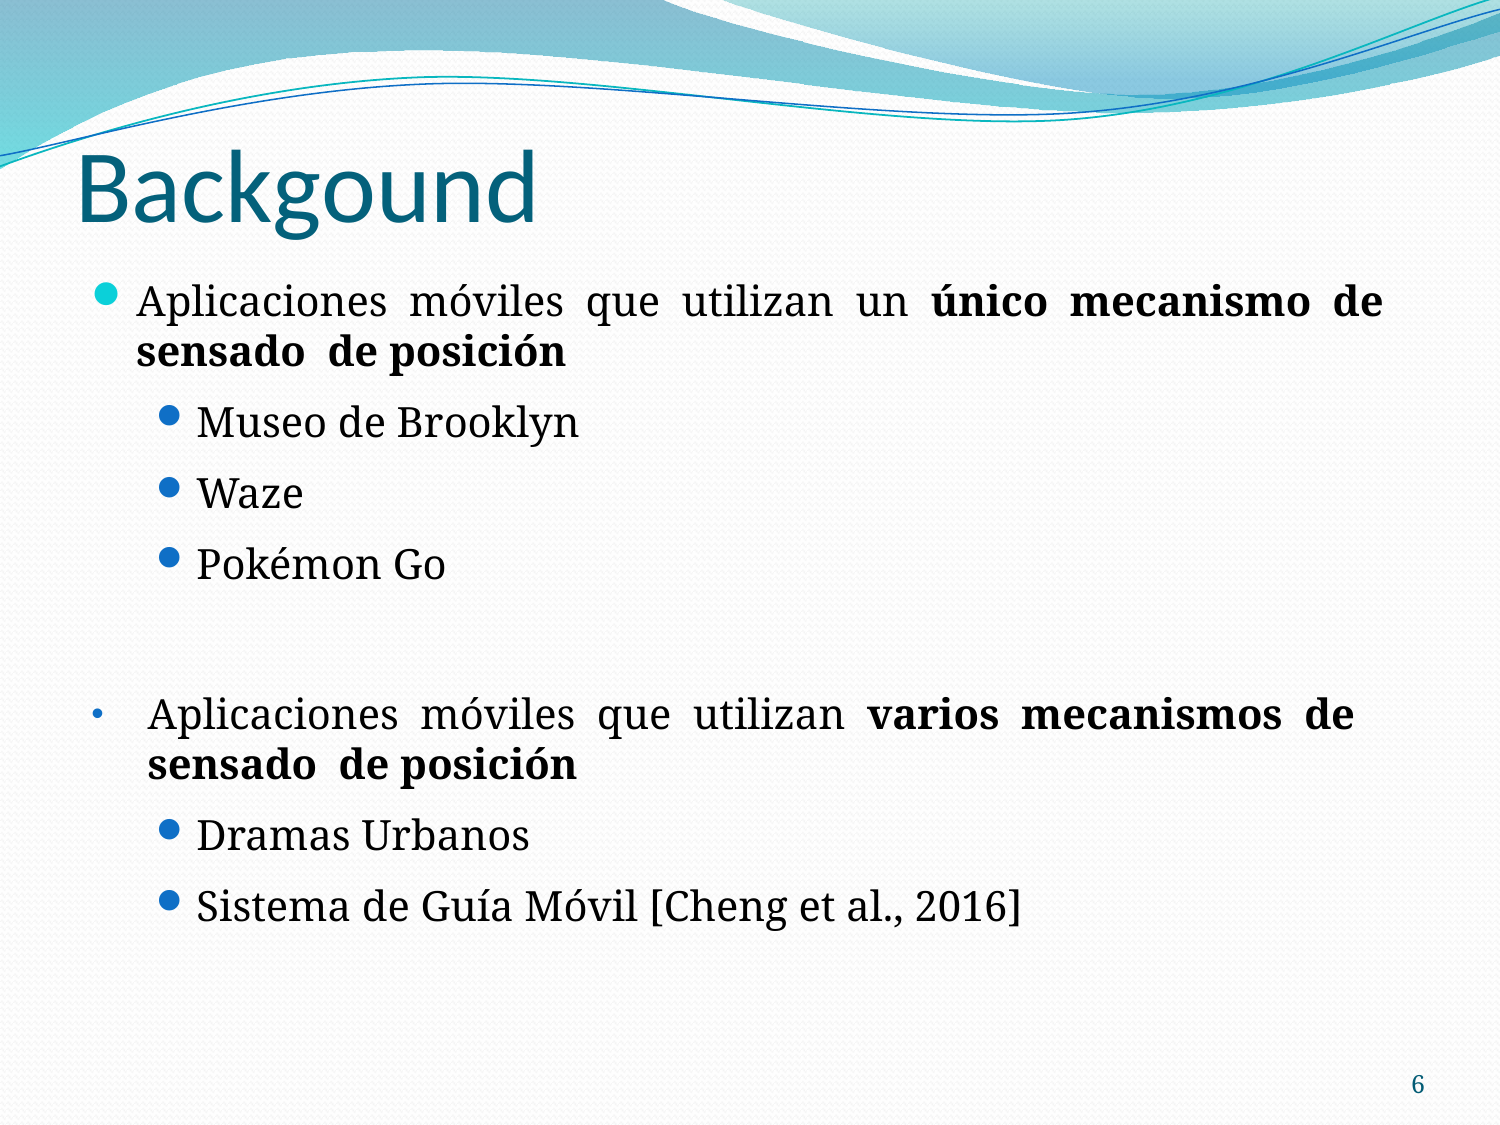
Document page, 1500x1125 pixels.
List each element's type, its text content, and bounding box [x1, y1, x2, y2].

slide_number 6 [1299, 1042, 1425, 1103]
title Backgound [75, 56, 1425, 244]
list Aplicaciones móviles que utilizan un único mecanismo de sensado de posición Museo de Brooklyn Waze Pokémon Go Aplicaciones móviles que utilizan varios mecanismos de sensado de posición Dramas Urbanos Sistema de Guía Móvil [Cheng et al., 2016] [76, 267, 1427, 1087]
